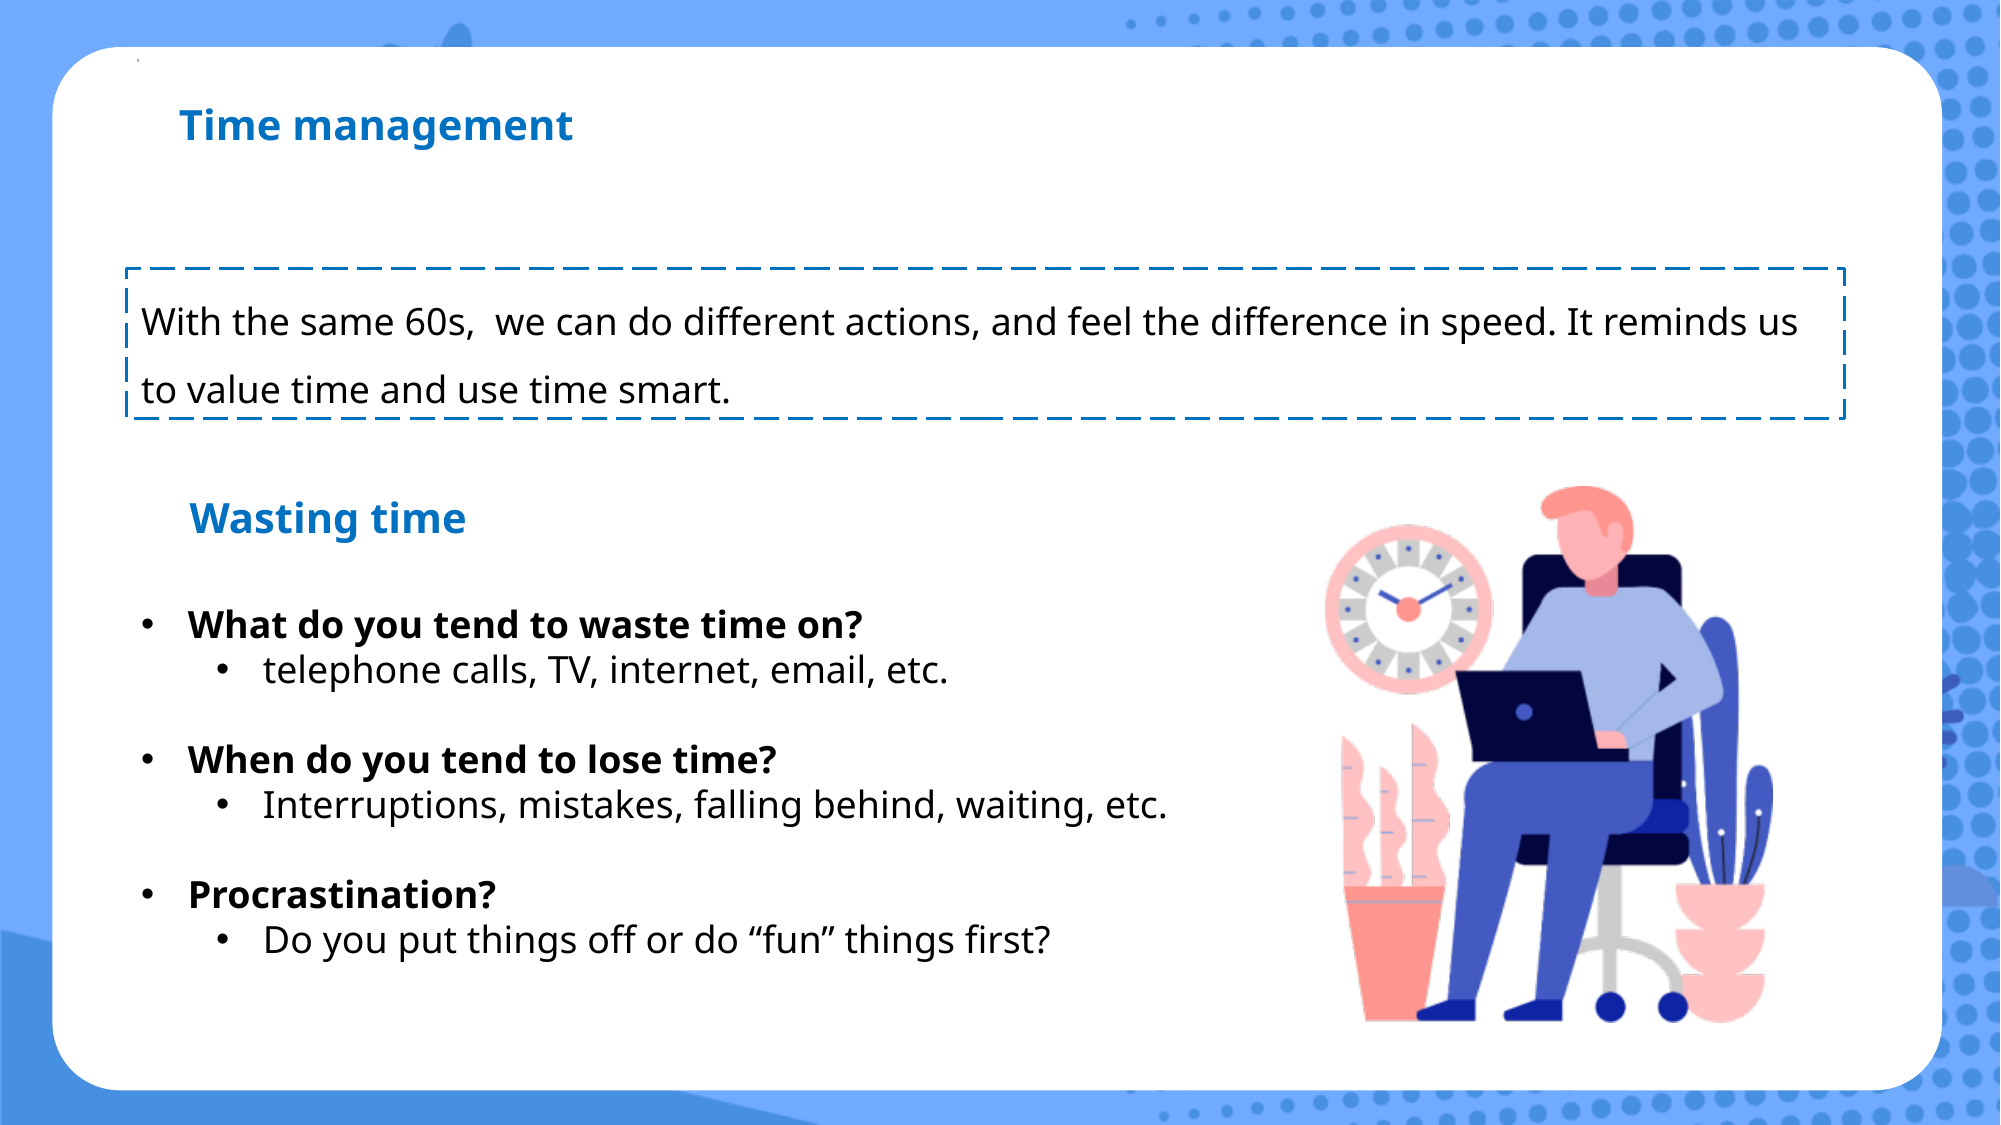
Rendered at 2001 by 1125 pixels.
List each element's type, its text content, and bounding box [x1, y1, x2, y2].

text_box Wasting time [174, 484, 1175, 550]
text_box Time management [164, 91, 1165, 156]
picture [0, 0, 2000, 1125]
text_box With the same 60s, we can do different actions, and feel the difference in speed. It reminds us to value time and use time smart. [126, 268, 1845, 419]
text_box What do you tend to waste time on? telephone calls, TV, internet, email, etc. When do you tend to lose time? Interruptions, mistakes, falling behind, waiting, etc. Procrastination? Do you put things off or do “fun” things first? [126, 593, 1263, 1037]
